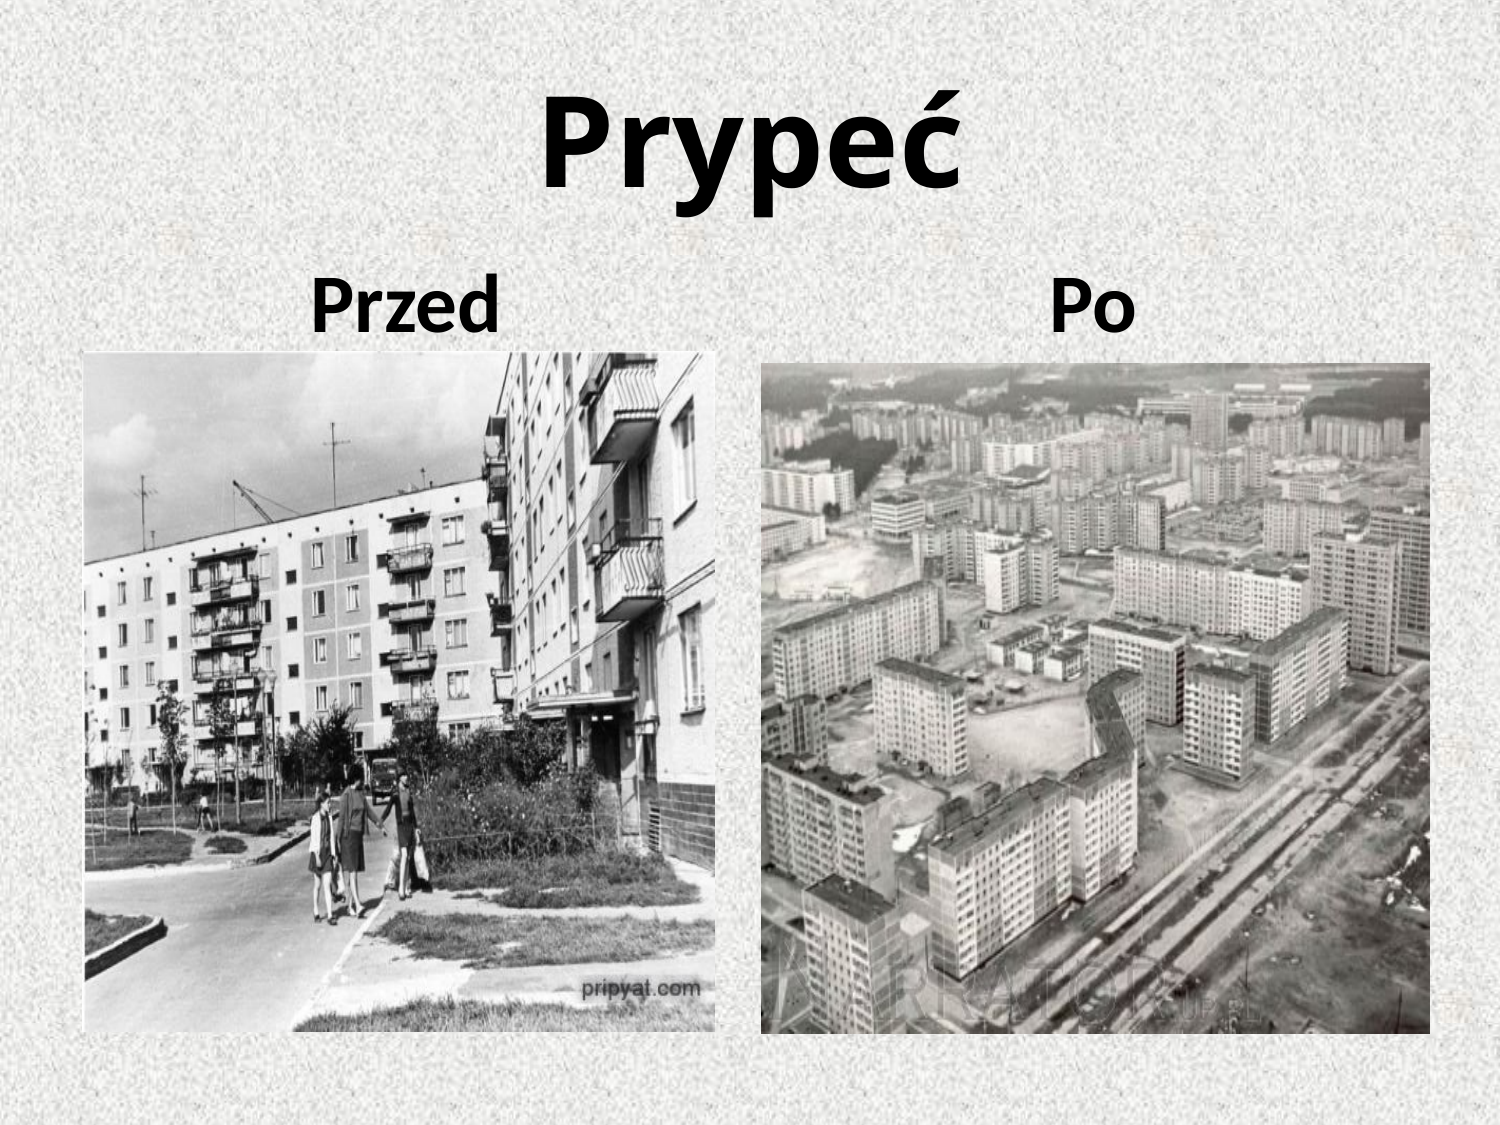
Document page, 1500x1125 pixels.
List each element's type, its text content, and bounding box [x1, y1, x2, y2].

title Prypeć [75, 45, 1425, 233]
list Po [761, 251, 1425, 357]
list Przed [75, 251, 738, 357]
picture [0, 0, 1500, 1125]
